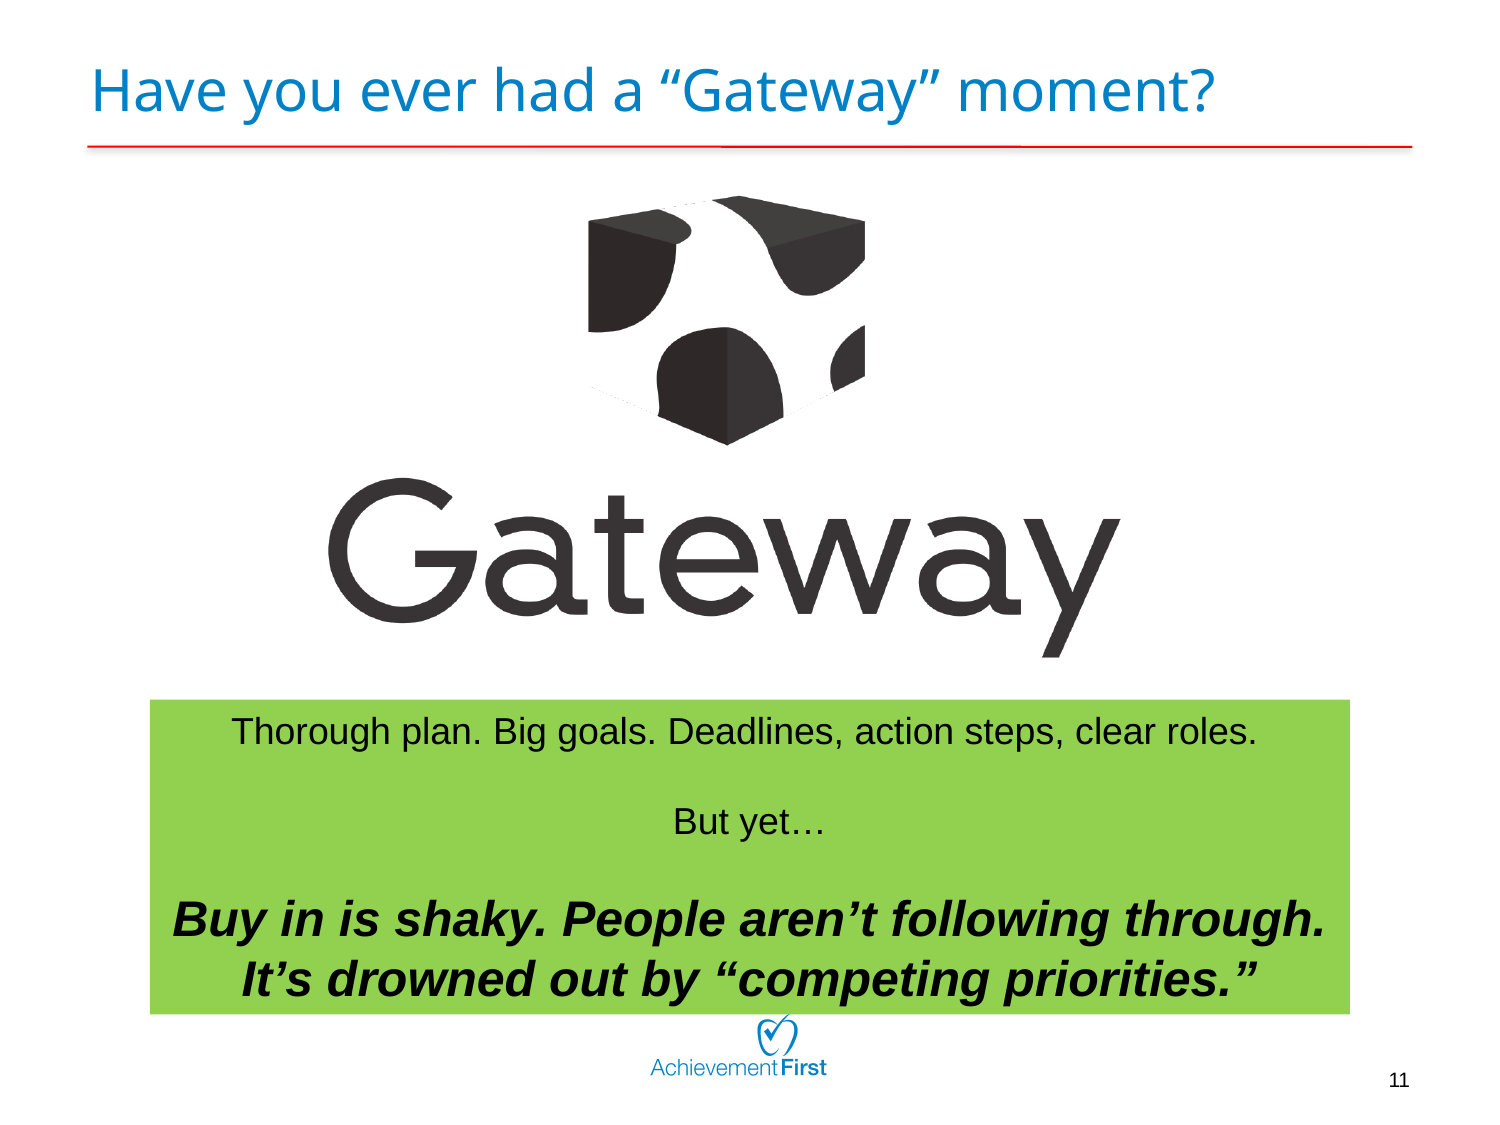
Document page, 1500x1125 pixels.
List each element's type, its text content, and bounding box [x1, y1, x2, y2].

picture [324, 193, 1126, 659]
picture [650, 1015, 827, 1080]
title Have you ever had a “Gateway” moment? [74, 44, 1426, 133]
slide_number 11 [1074, 1059, 1426, 1125]
text_box Thorough plan. Big goals. Deadlines, action steps, clear roles. But yet… Buy in is shaky. People aren’t following through. It’s drowned out by “competing priorities.” [149, 699, 1350, 1015]
